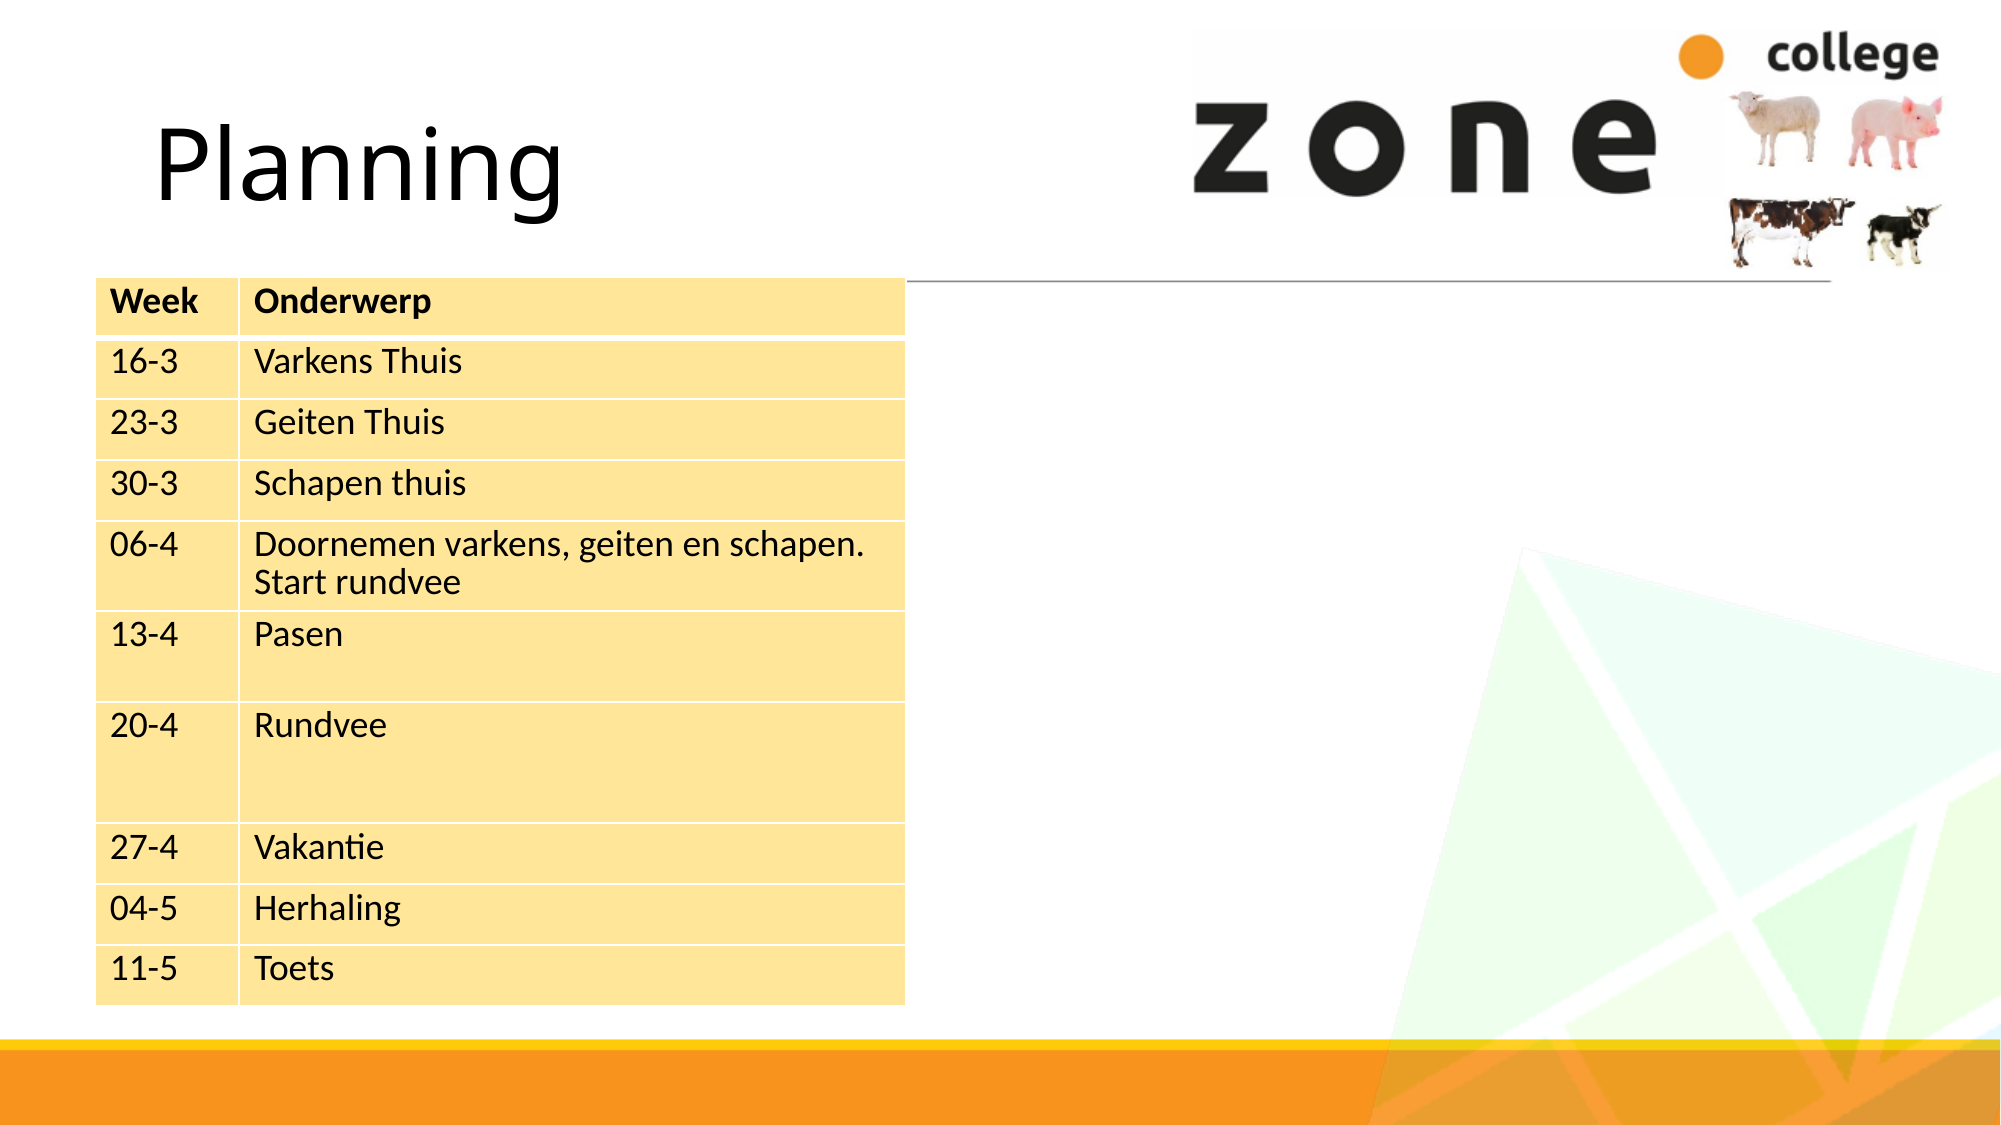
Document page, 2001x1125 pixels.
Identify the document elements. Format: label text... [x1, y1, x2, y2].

table_header Onderwerp [240, 278, 905, 335]
table_cell Varkens Thuis [240, 341, 905, 398]
table_cell Toets [240, 946, 905, 1005]
table_cell Schapen thuis [240, 461, 905, 520]
table_cell 27-4 [96, 824, 238, 883]
table_cell Doornemen varkens, geiten en schapen. Start rundvee [240, 522, 905, 610]
table_cell 04-5 [96, 885, 238, 944]
title Planning [137, 59, 1863, 278]
table_cell Herhaling [240, 885, 905, 944]
table_cell Geiten Thuis [240, 400, 905, 459]
table_cell 13-4 [96, 612, 238, 701]
table_cell 16-3 [96, 341, 238, 398]
table_cell Rundvee [240, 703, 905, 822]
table_cell Pasen [240, 612, 905, 701]
table_cell 23-3 [96, 400, 238, 459]
table_header Week [96, 278, 238, 335]
table_cell 20-4 [96, 703, 238, 822]
table_cell 30-3 [96, 461, 238, 520]
picture [0, 0, 2001, 1125]
table_cell Vakantie [240, 824, 905, 883]
table_cell 06-4 [96, 522, 238, 610]
table_cell 11-5 [96, 946, 238, 1005]
